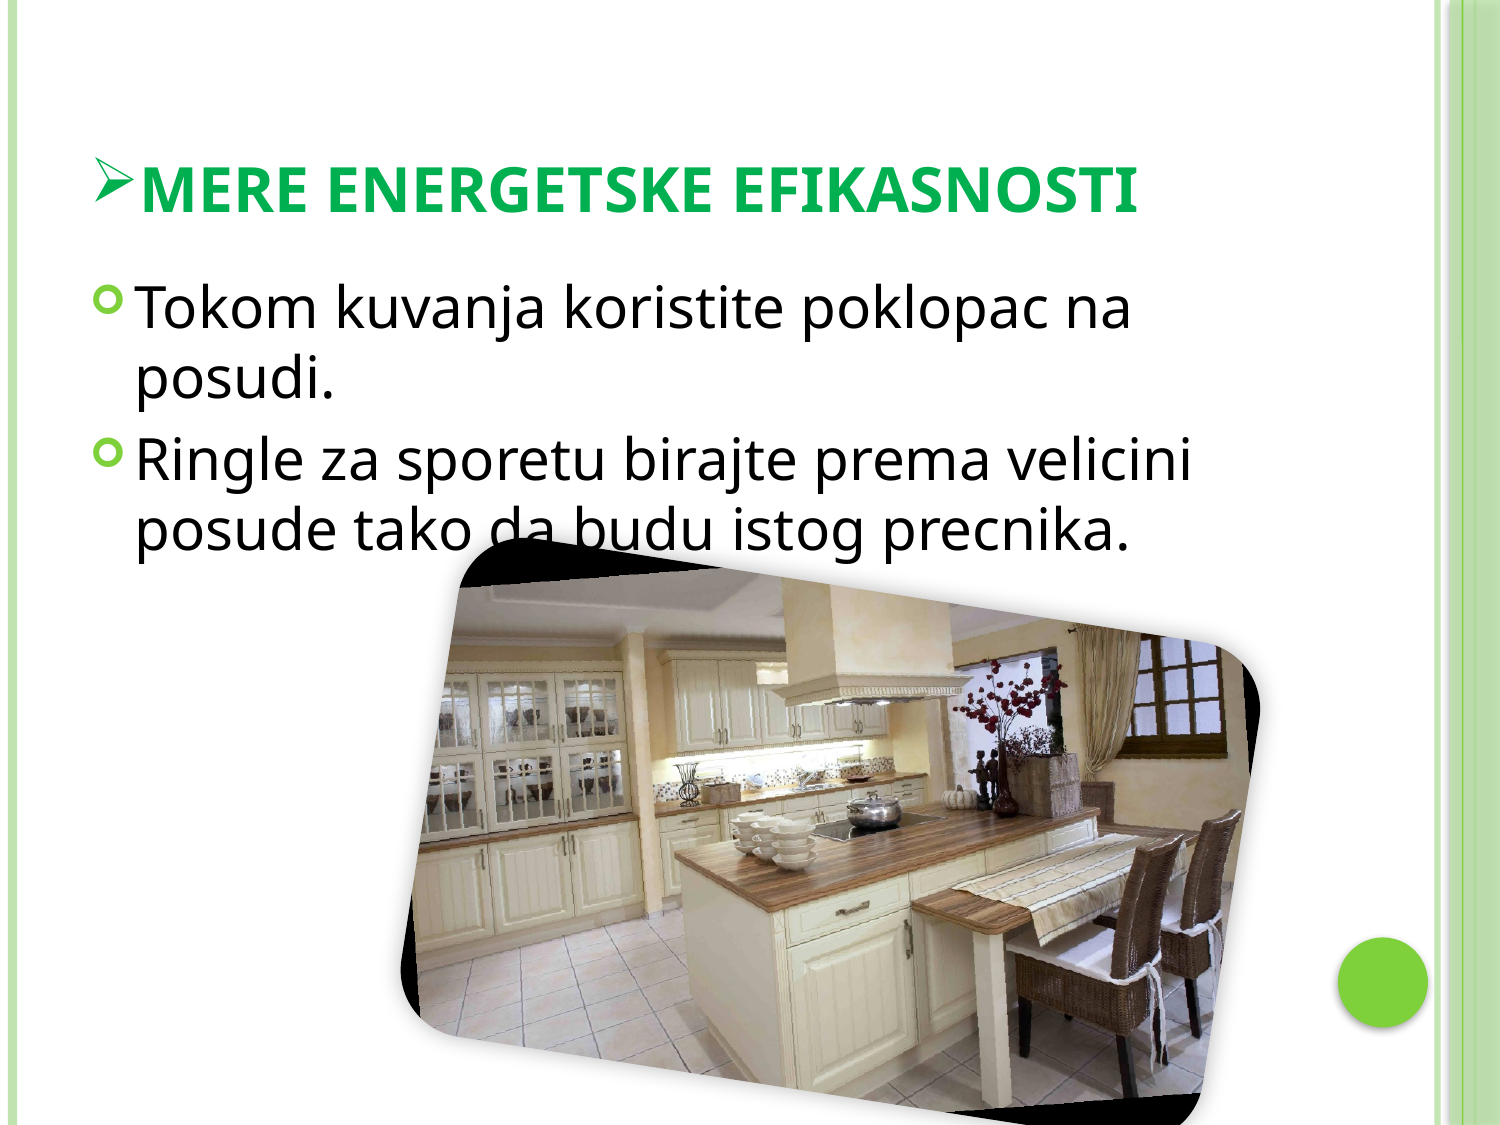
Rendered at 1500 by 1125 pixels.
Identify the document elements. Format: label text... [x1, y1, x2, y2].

picture [419, 557, 1243, 1123]
list Tokom kuvanja koristite poklopac na posudi. Ringle za sporetu birajte prema velicini posude tako da budu istog precnika. [75, 262, 1300, 1062]
title MERE ENERGETSKE EFIKASNOSTI [75, 45, 1300, 233]
